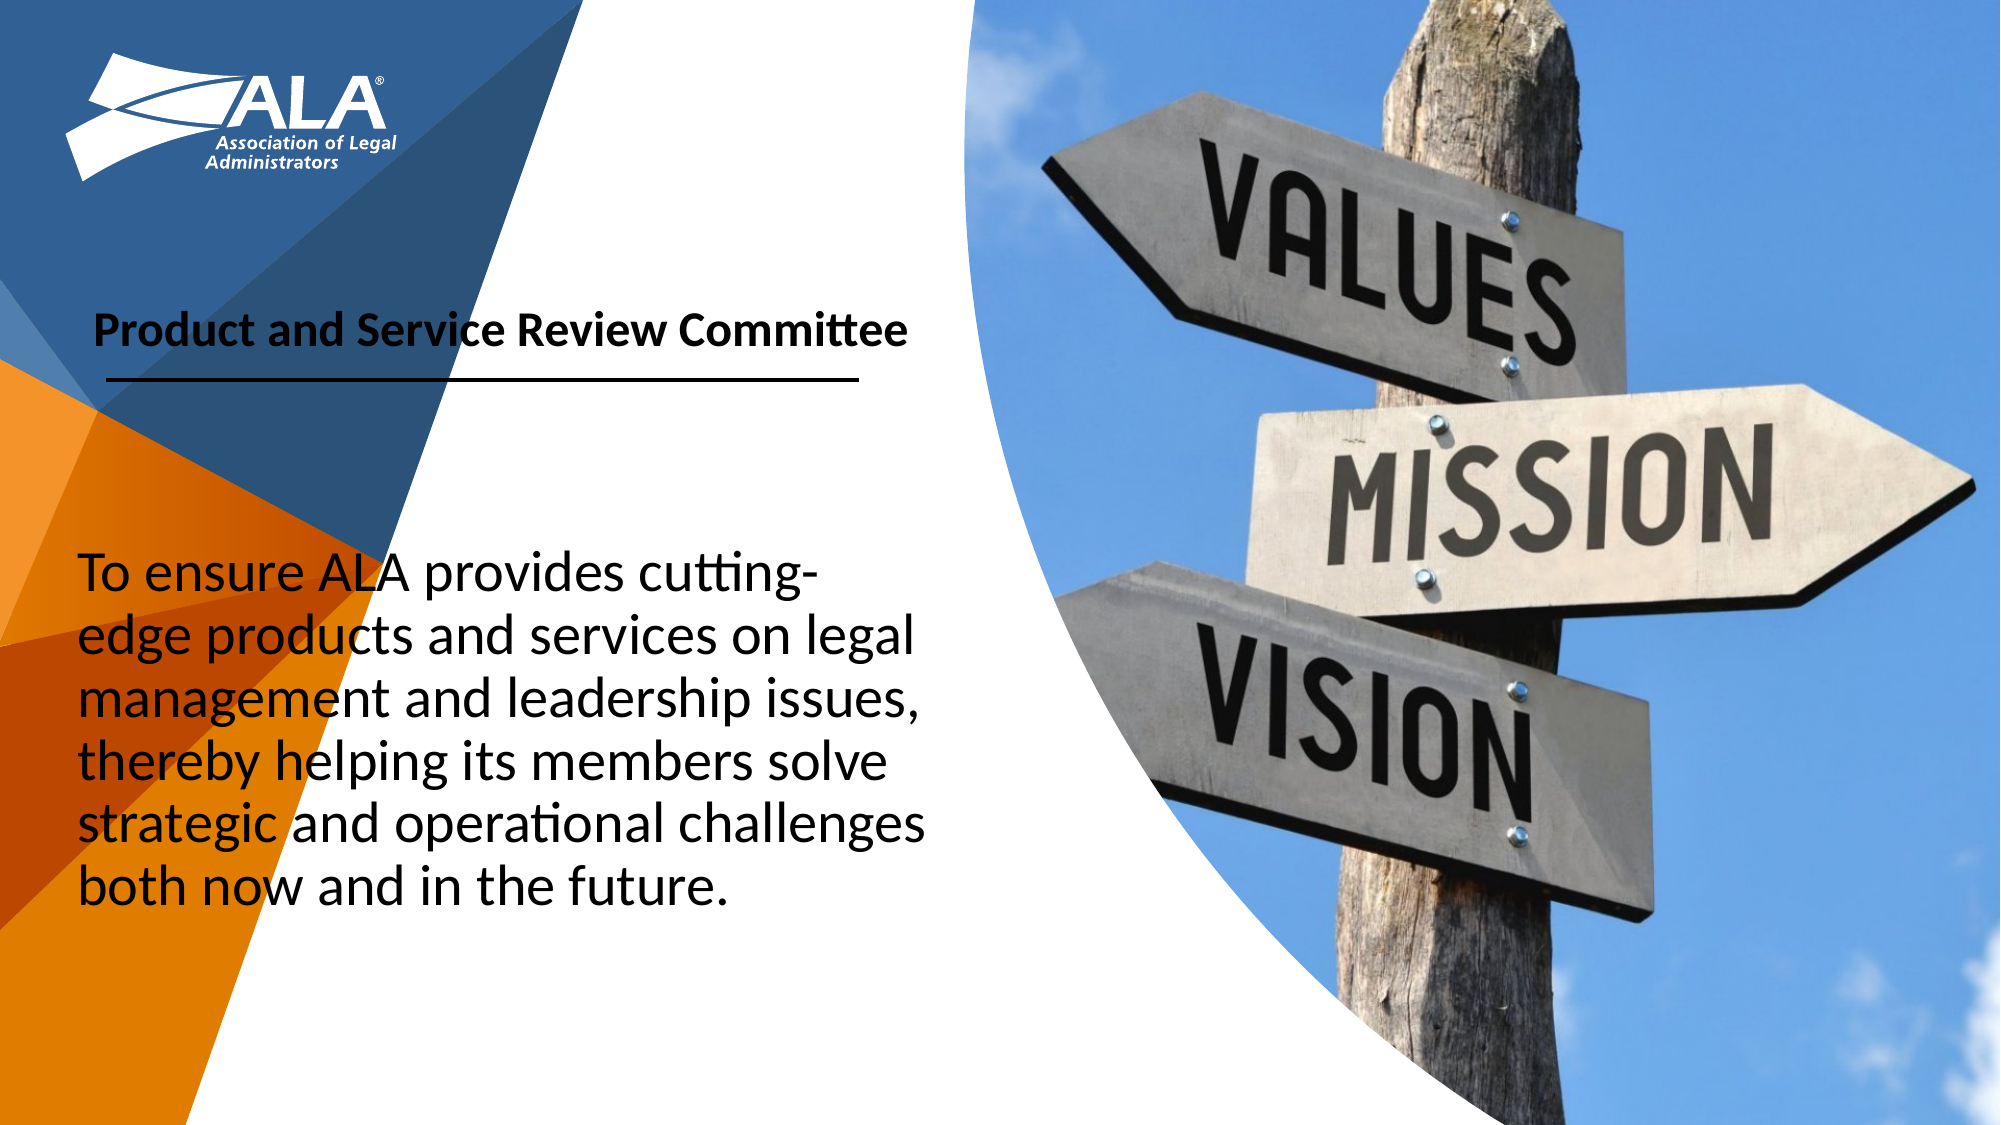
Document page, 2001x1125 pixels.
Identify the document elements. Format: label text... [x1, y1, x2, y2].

text_box Product and Service Review Committee [78, 288, 964, 364]
list To ensure ALA provides cutting-edge products and services on legal management and leadership issues, thereby helping its members solve strategic and operational challenges both now and in the future. [62, 468, 948, 991]
picture [964, 0, 2000, 1125]
